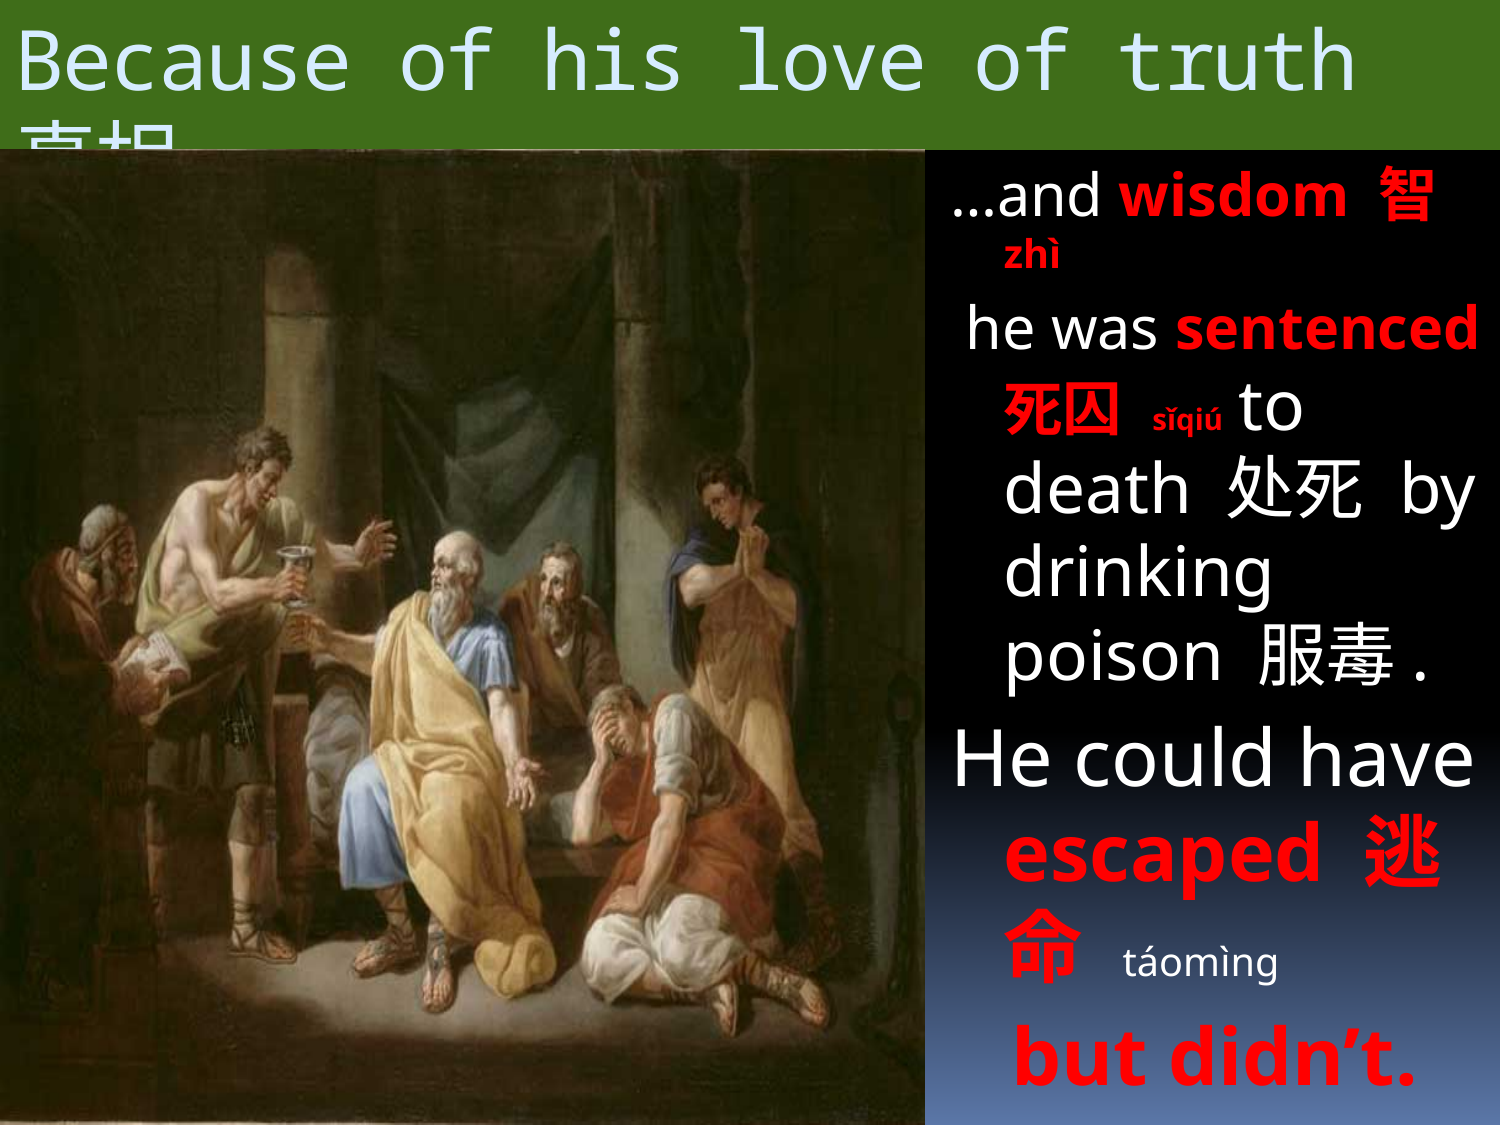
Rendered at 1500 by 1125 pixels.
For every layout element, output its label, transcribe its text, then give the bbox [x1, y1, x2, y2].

title Because of his love of truth 真相 … [0, 0, 1500, 149]
picture [0, 149, 926, 1125]
list …and wisdom 智zhì​ he was sentenced 死囚 sǐ​qiú​ to death 处死 by drinking poison 服毒. He could have escaped 逃命 táo​mìng​ but didn’t. [935, 149, 1500, 1125]
